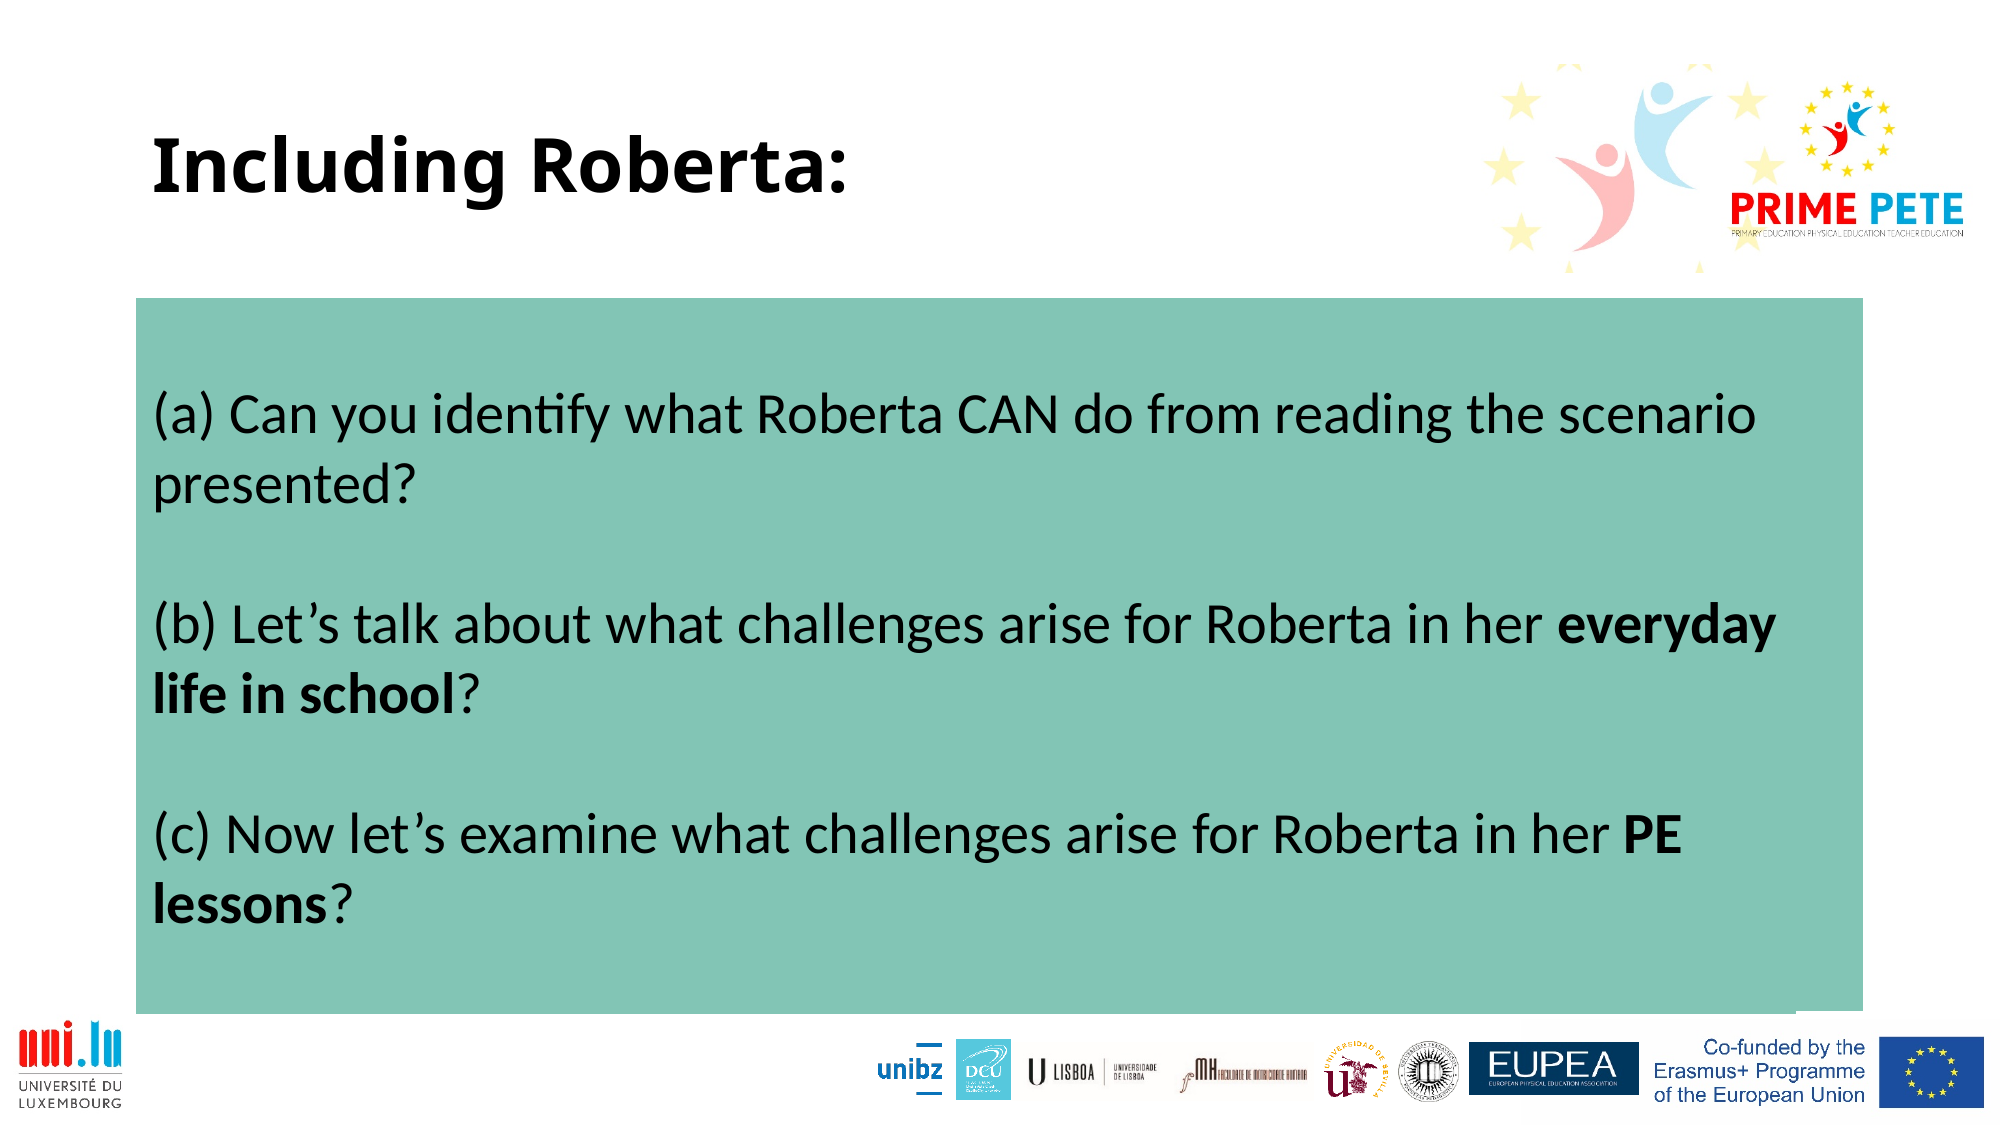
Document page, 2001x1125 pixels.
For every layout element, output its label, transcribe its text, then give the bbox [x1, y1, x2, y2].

picture [2, 1003, 138, 1125]
picture [1322, 1040, 1389, 1100]
picture [1469, 1019, 2000, 1125]
title Including Roberta: [137, 59, 1452, 278]
picture [1012, 1042, 1314, 1101]
picture [956, 1039, 1011, 1100]
text_box (a) Can you identify what Roberta CAN do from reading the scenario presented? (b) Let’s talk about what challenges arise for Roberta in her everyday life in school? (c) Now let’s examine what challenges arise for Roberta in her PE lessons? [137, 299, 1863, 1011]
picture [1398, 1041, 1459, 1102]
picture [877, 1043, 942, 1095]
picture [1448, 64, 2000, 273]
